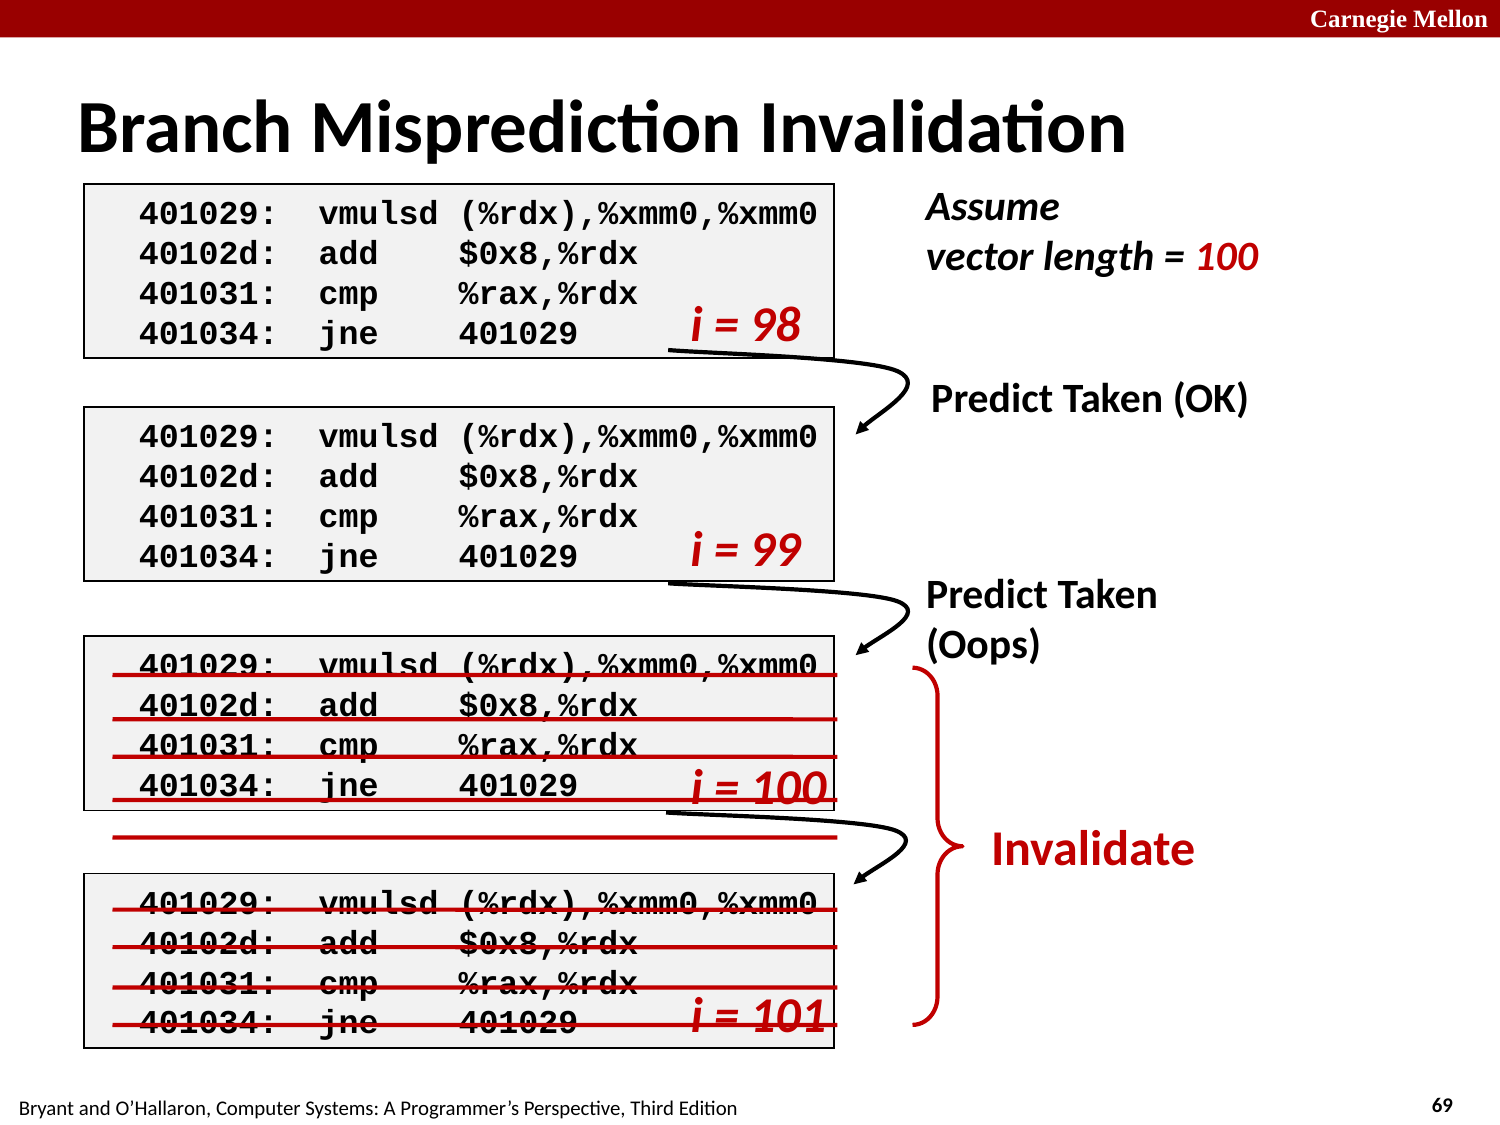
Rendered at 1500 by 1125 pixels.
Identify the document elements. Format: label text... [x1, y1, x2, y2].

text_box 401029: vmulsd (%rdx),%xmm0,%xmm0 40102d: add $0x8,%rdx 401031: cmp %rax,%rdx 401034: jne 401029 [83, 636, 834, 811]
title Branch Misprediction Invalidation [62, 74, 1367, 170]
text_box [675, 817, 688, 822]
text_box [688, 358, 908, 435]
text_box i = 99 [675, 509, 816, 584]
text_box [912, 667, 963, 1025]
text_box Predict Taken (Oops) [911, 559, 1174, 675]
text_box 401029: vmulsd (%rdx),%xmm0,%xmm0 40102d: add $0x8,%rdx 401031: cmp %rax,%rdx 401034: jne 401029 [83, 406, 834, 582]
text_box [666, 812, 907, 885]
text_box i = 100 [675, 746, 842, 821]
text_box i = 101 [675, 975, 842, 1051]
text_box Assume vector length = 100 [911, 171, 1273, 287]
text_box i = 98 [675, 284, 816, 359]
text_box [668, 583, 909, 656]
text_box Invalidate [976, 808, 1211, 884]
text_box 401029: vmulsd (%rdx),%xmm0,%xmm0 40102d: add $0x8,%rdx 401031: cmp %rax,%rdx 401034: jne 401029 [83, 183, 834, 358]
text_box 401029: vmulsd (%rdx),%xmm0,%xmm0 40102d: add $0x8,%rdx 401031: cmp %rax,%rdx 401034: jne 401029 [83, 873, 834, 1048]
text_box Predict Taken (OK) [916, 363, 1265, 429]
